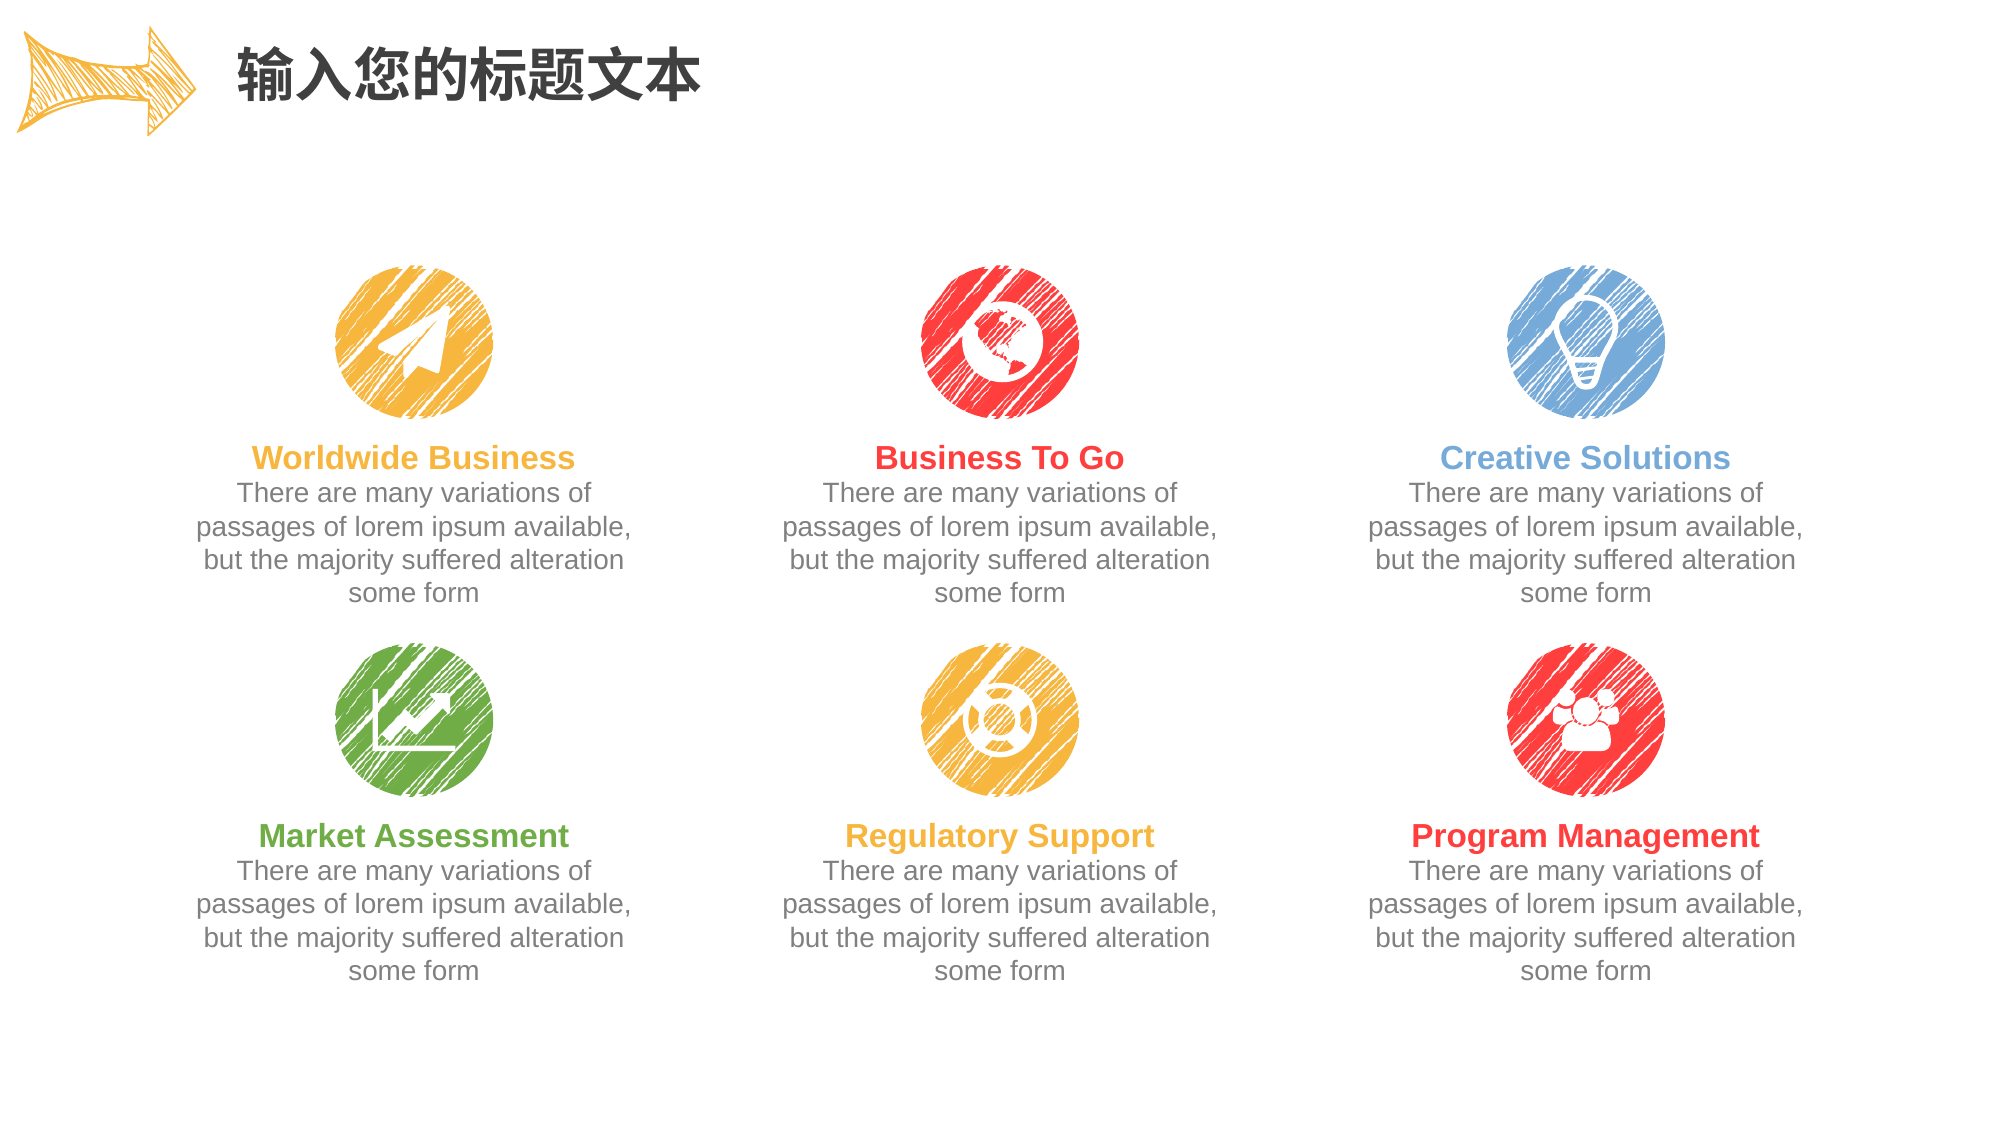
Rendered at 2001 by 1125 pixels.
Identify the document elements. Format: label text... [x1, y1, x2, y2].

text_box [188, 813, 640, 988]
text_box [774, 435, 1226, 610]
text_box [372, 688, 456, 752]
text_box [16, 26, 197, 137]
text_box [962, 682, 1038, 758]
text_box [774, 813, 1226, 988]
text_box [919, 642, 1081, 798]
text_box [1505, 264, 1667, 421]
text_box [377, 305, 451, 379]
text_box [188, 435, 640, 610]
text_box [1552, 688, 1620, 752]
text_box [1360, 435, 1811, 610]
text_box [333, 642, 495, 798]
text_box [962, 301, 1044, 383]
text_box [1505, 642, 1667, 798]
text_box [333, 264, 495, 421]
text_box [1360, 813, 1811, 988]
text_box [919, 264, 1081, 421]
text_box 输入您的标题文本 [221, 30, 718, 115]
text_box [1553, 294, 1619, 390]
